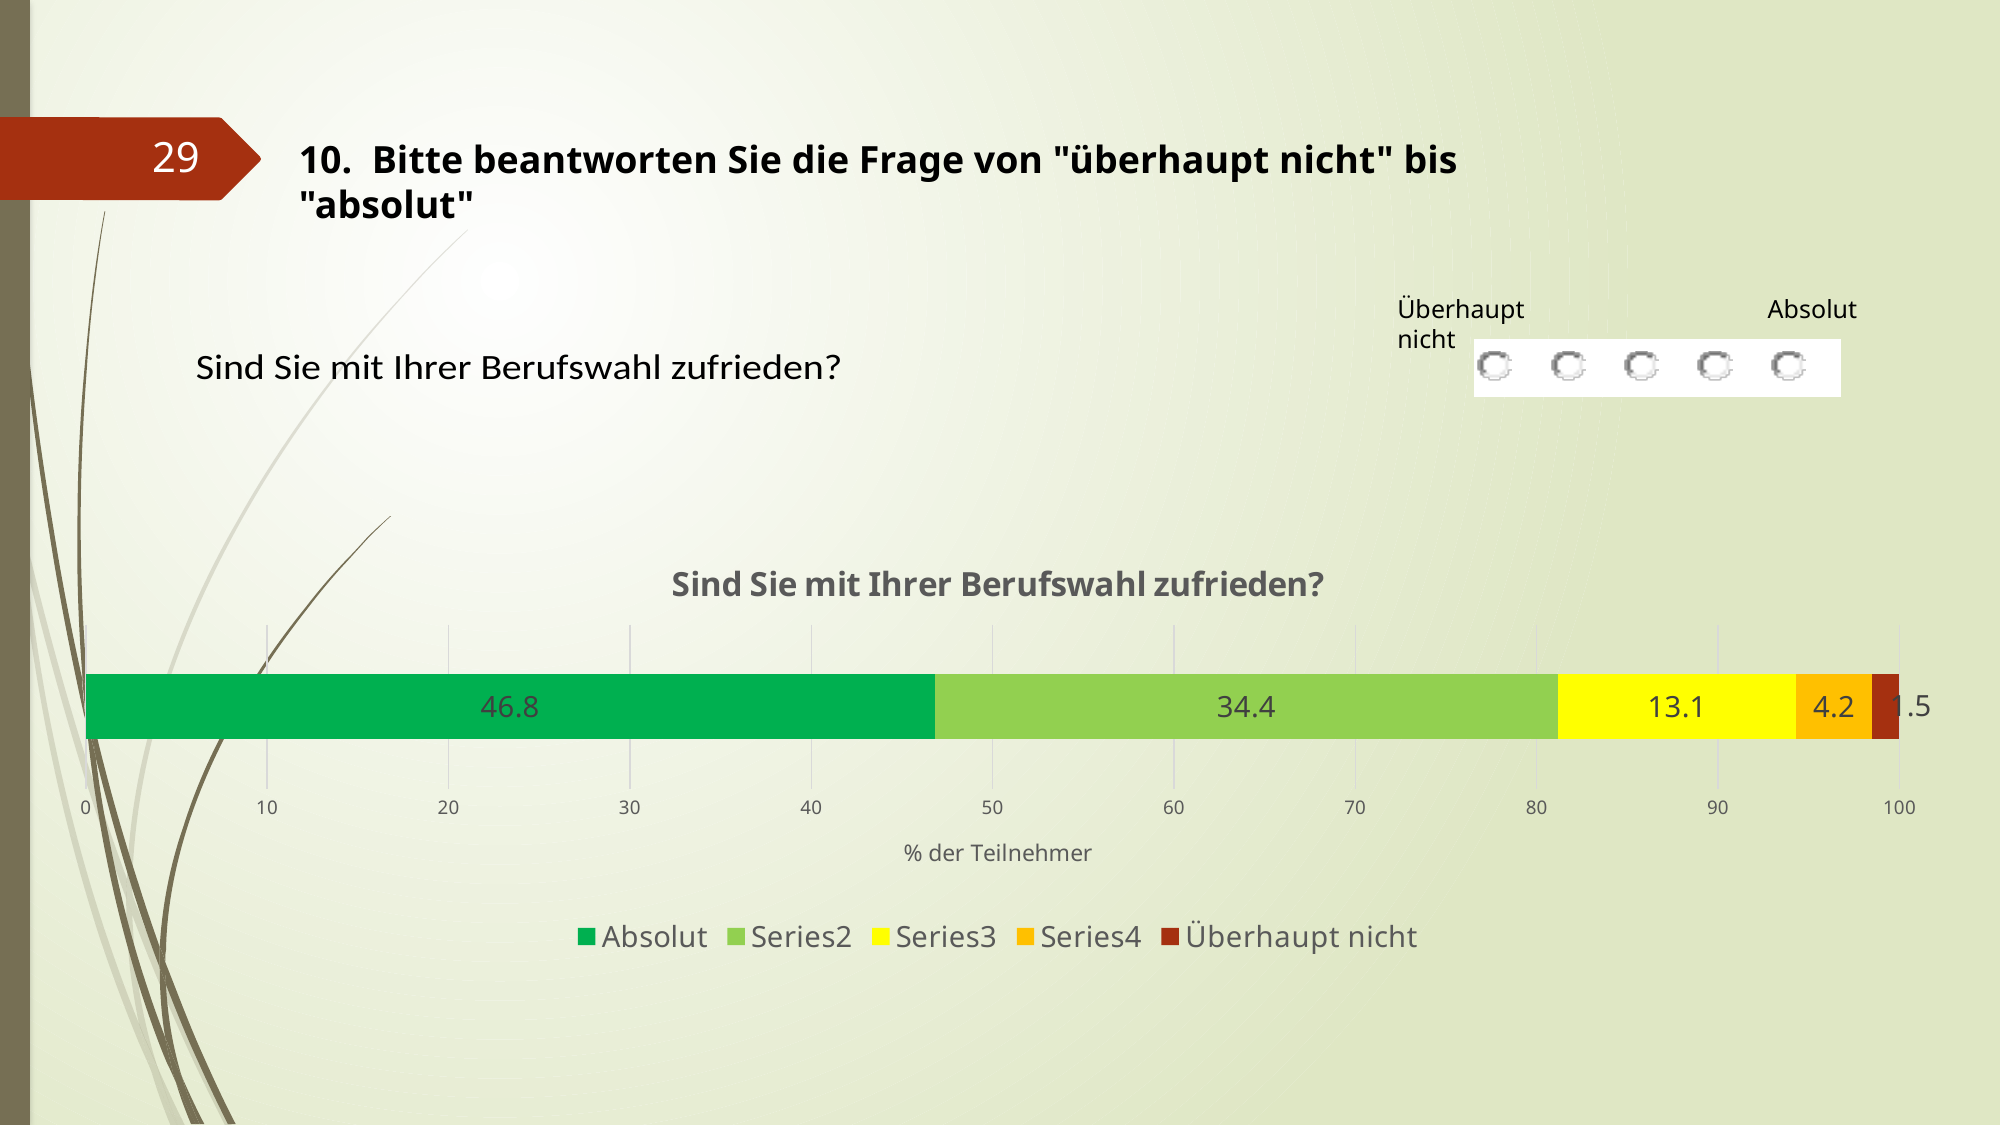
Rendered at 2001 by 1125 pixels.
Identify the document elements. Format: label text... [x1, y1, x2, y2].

text_box Überhaupt nicht [1382, 286, 1601, 337]
chart [41, 535, 1955, 964]
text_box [86, 338, 2000, 480]
text_box 10. Bitte beantworten Sie die Frage von "überhaupt nicht" bis "absolut" [283, 129, 1632, 279]
text_box Absolut [1752, 286, 1887, 332]
slide_number 29 [87, 129, 216, 190]
